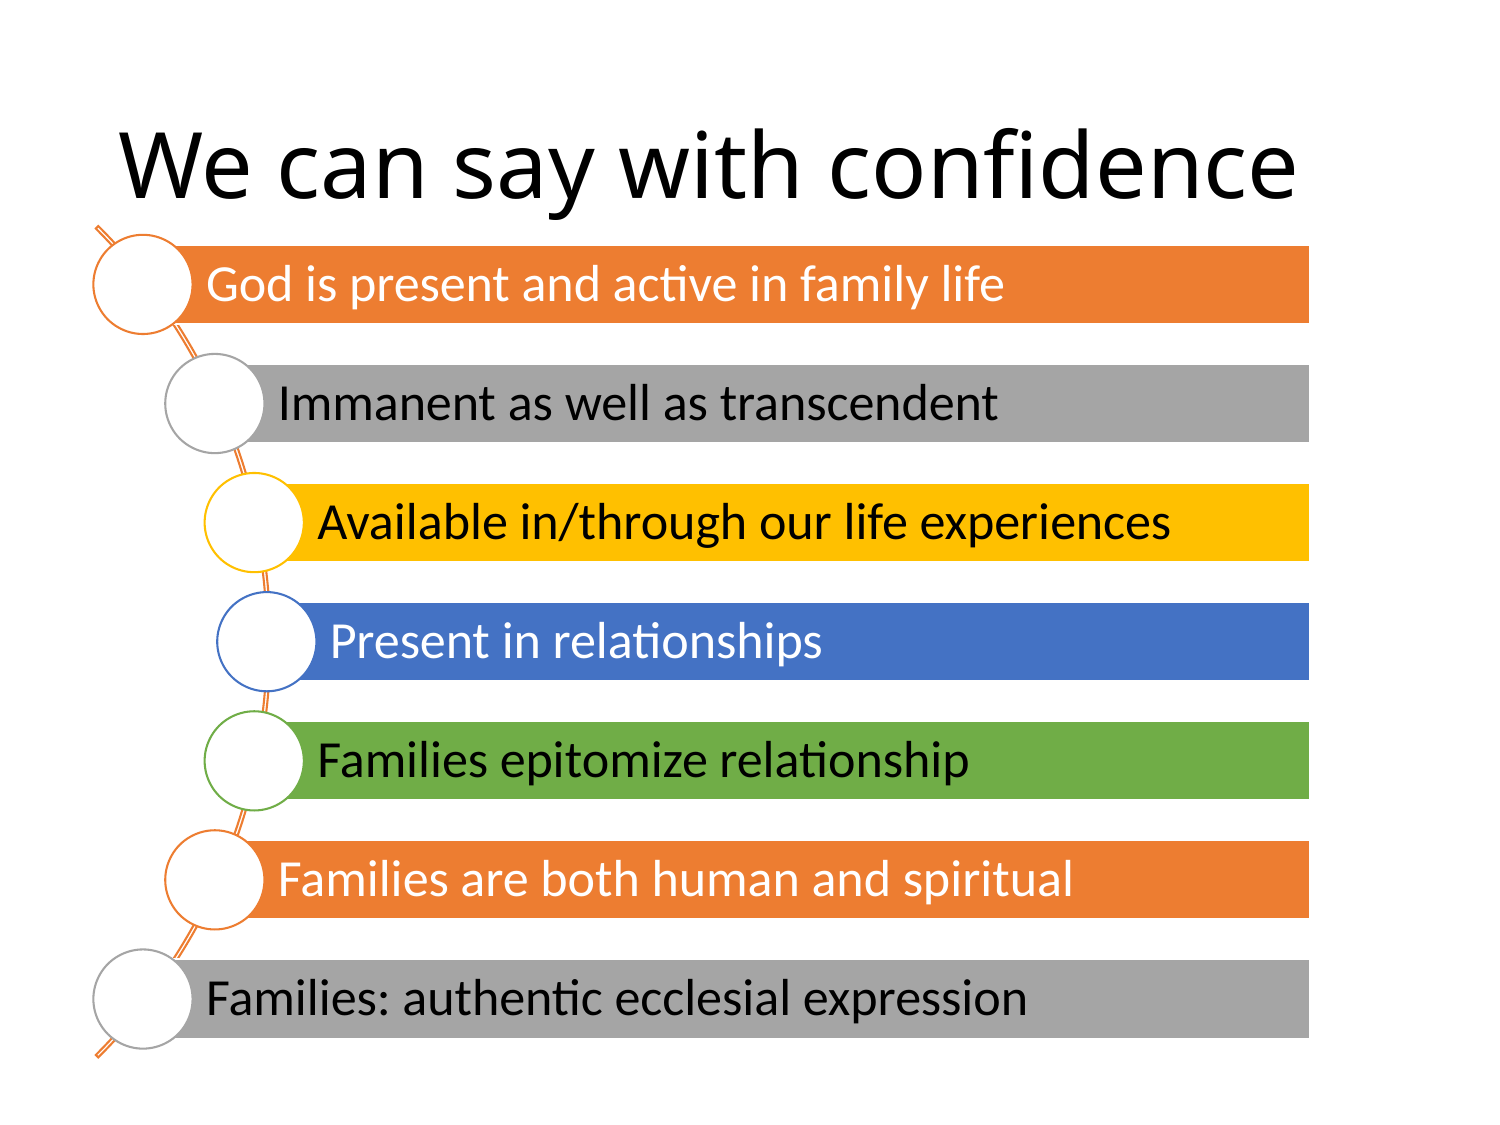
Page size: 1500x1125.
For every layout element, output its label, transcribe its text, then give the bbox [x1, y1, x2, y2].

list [81, 204, 1322, 1079]
title We can say with confidence [103, 59, 1397, 278]
